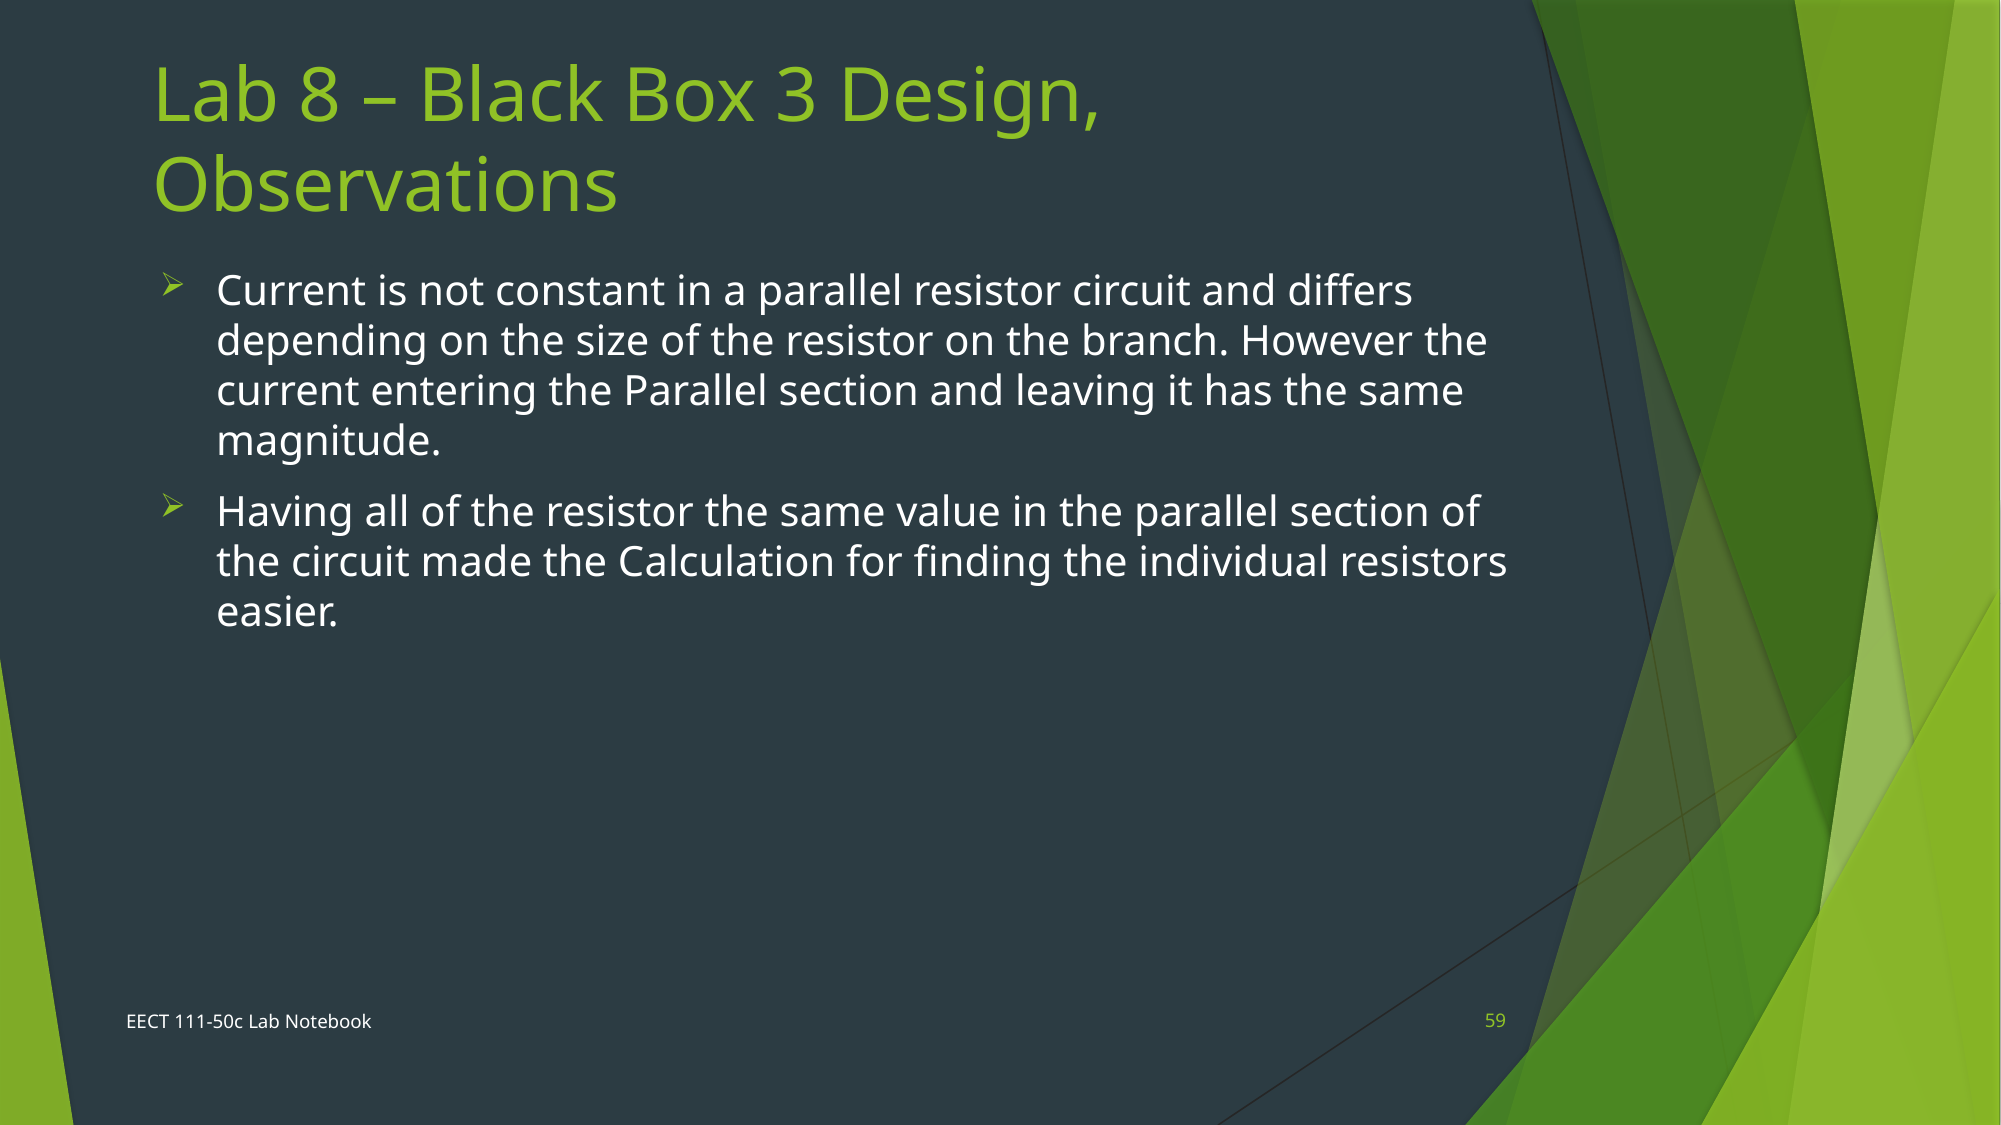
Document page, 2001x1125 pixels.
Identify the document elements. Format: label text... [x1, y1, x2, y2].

slide_number 59 [1409, 991, 1522, 1051]
footer EECT 111-50c Lab Notebook [111, 991, 1145, 1051]
text_box Lab 8 – Black Box 3 Design, Observations [137, 39, 1548, 257]
text_box Current is not constant in a parallel resistor circuit and differs depending on the size of the resistor on the branch. However the current entering the Parallel section and leaving it has the same magnitude. Having all of the resistor the same value in the parallel section of the circuit made the Calculation for finding the individual resistors easier. [145, 257, 1540, 696]
